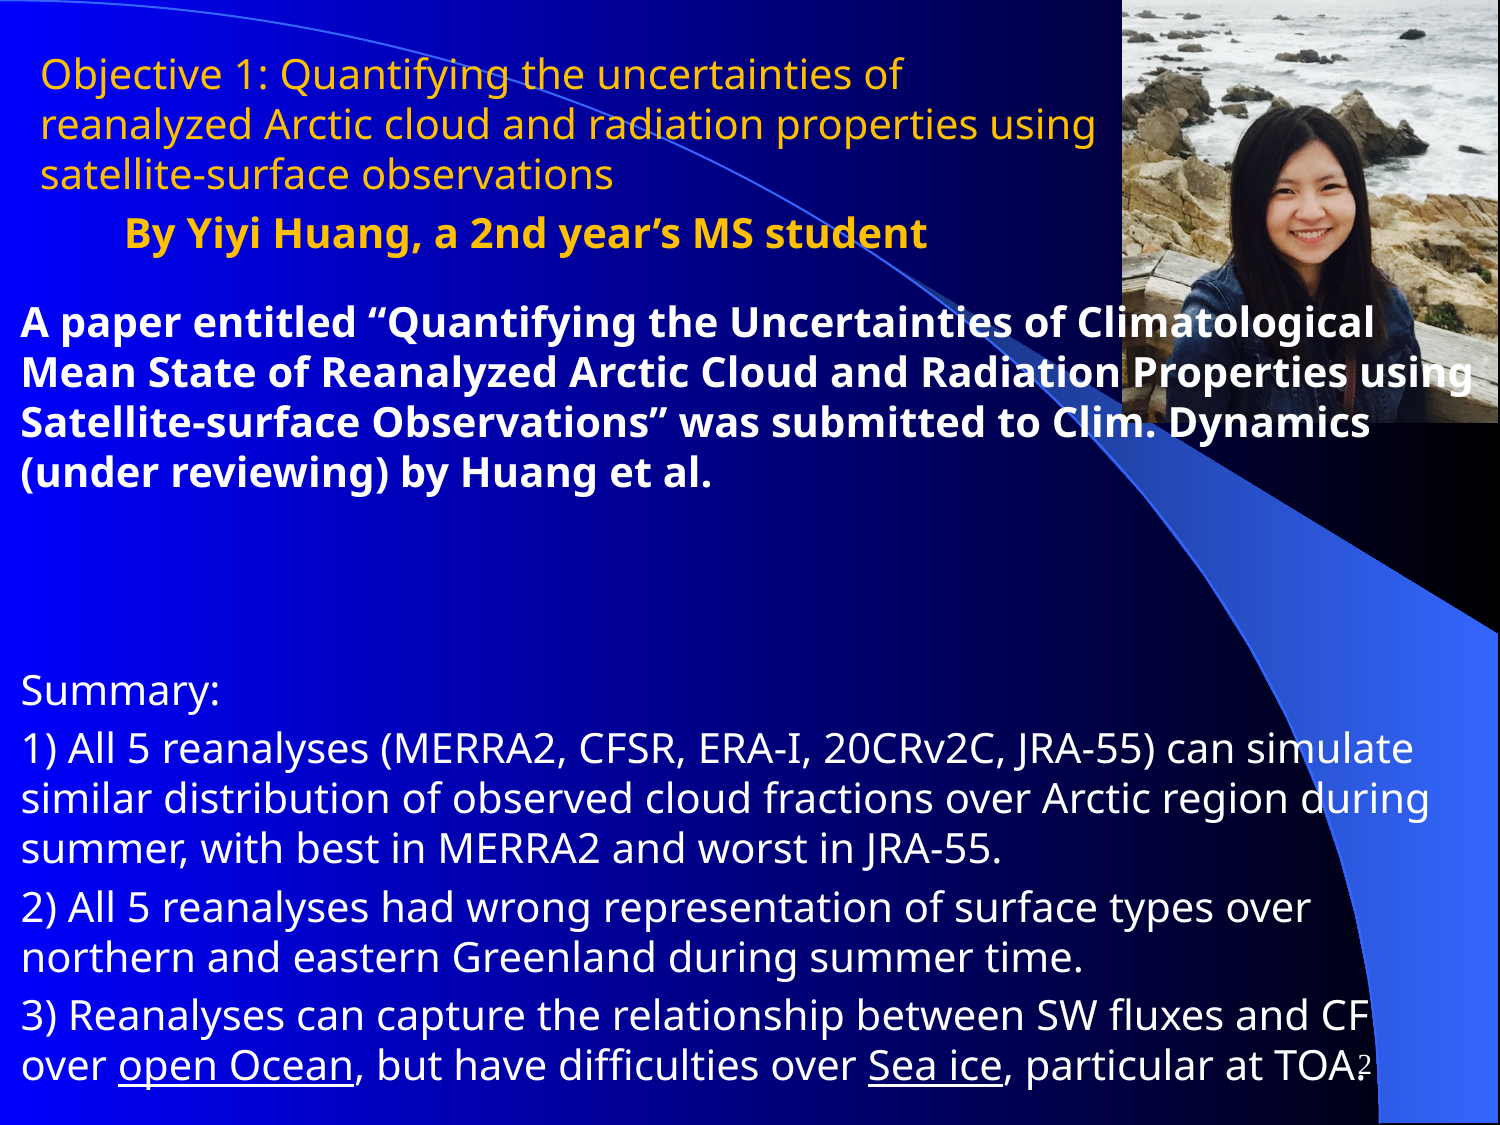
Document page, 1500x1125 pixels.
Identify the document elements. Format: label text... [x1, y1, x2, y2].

picture [1121, 0, 1498, 423]
text_box A paper entitled “Quantifying the Uncertainties of Climatological Mean State of Reanalyzed Arctic Cloud and Radiation Properties using Satellite-surface Observations” was submitted to Clim. Dynamics (under reviewing) by Huang et al. [5, 288, 1498, 504]
text_box Summary: 1) All 5 reanalyses (MERRA2, CFSR, ERA-I, 20CRv2C, JRA-55) can simulate similar distribution of observed cloud fractions over Arctic region during summer, with best in MERRA2 and worst in JRA-55. 2) All 5 reanalyses had wrong representation of surface types over northern and eastern Greenland during summer time. 3) Reanalyses can capture the relationship between SW fluxes and CF over open Ocean, but have difficulties over Sea ice, particular at TOA. [5, 474, 1476, 1125]
list Objective 1: Quantifying the uncertainties of reanalyzed Arctic cloud and radiation properties using satellite-surface observations By Yiyi Huang, a 2nd year’s MS student [24, 1, 1118, 264]
